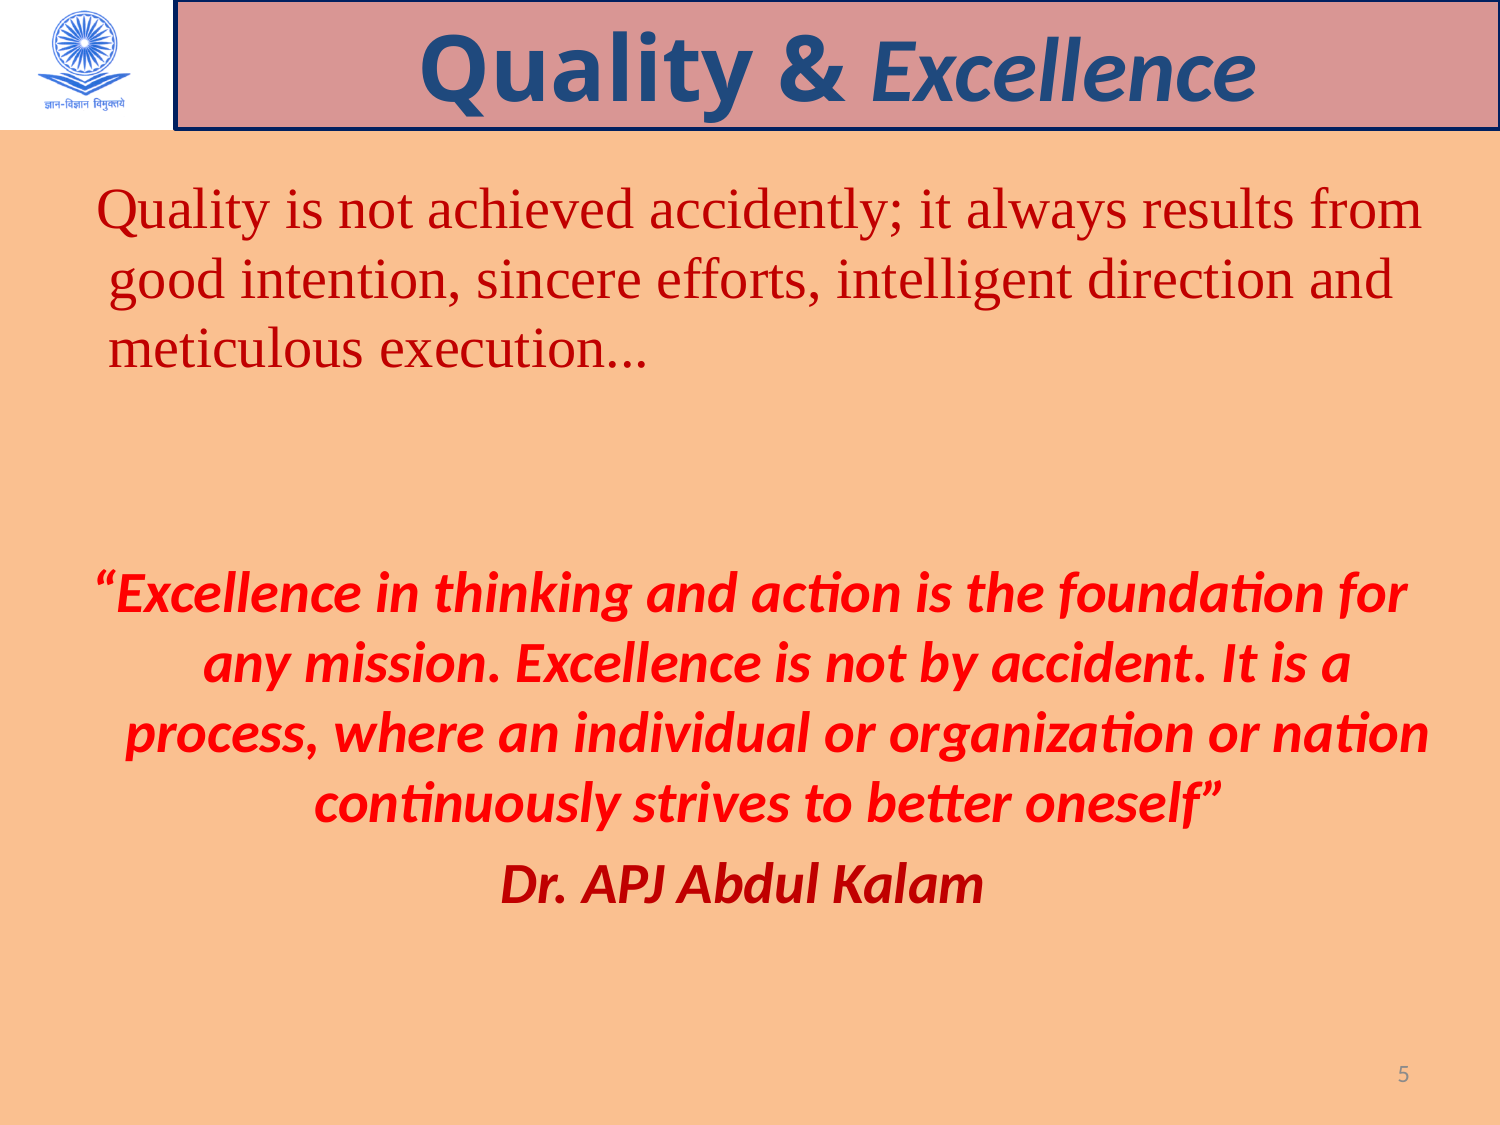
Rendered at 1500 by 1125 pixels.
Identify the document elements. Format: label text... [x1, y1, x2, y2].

list Quality is not achieved accidently; it always results from good intention, sincere efforts, intelligent direction and meticulous execution... “Excellence in thinking and action is the foundation for any mission. Excellence is not by accident. It is a process, where an individual or organization or nation continuously strives to better oneself” Dr. APJ Abdul Kalam [37, 162, 1463, 1125]
picture [0, 0, 173, 130]
slide_number 5 [1074, 1042, 1425, 1103]
title Quality & Excellence [175, 0, 1500, 129]
